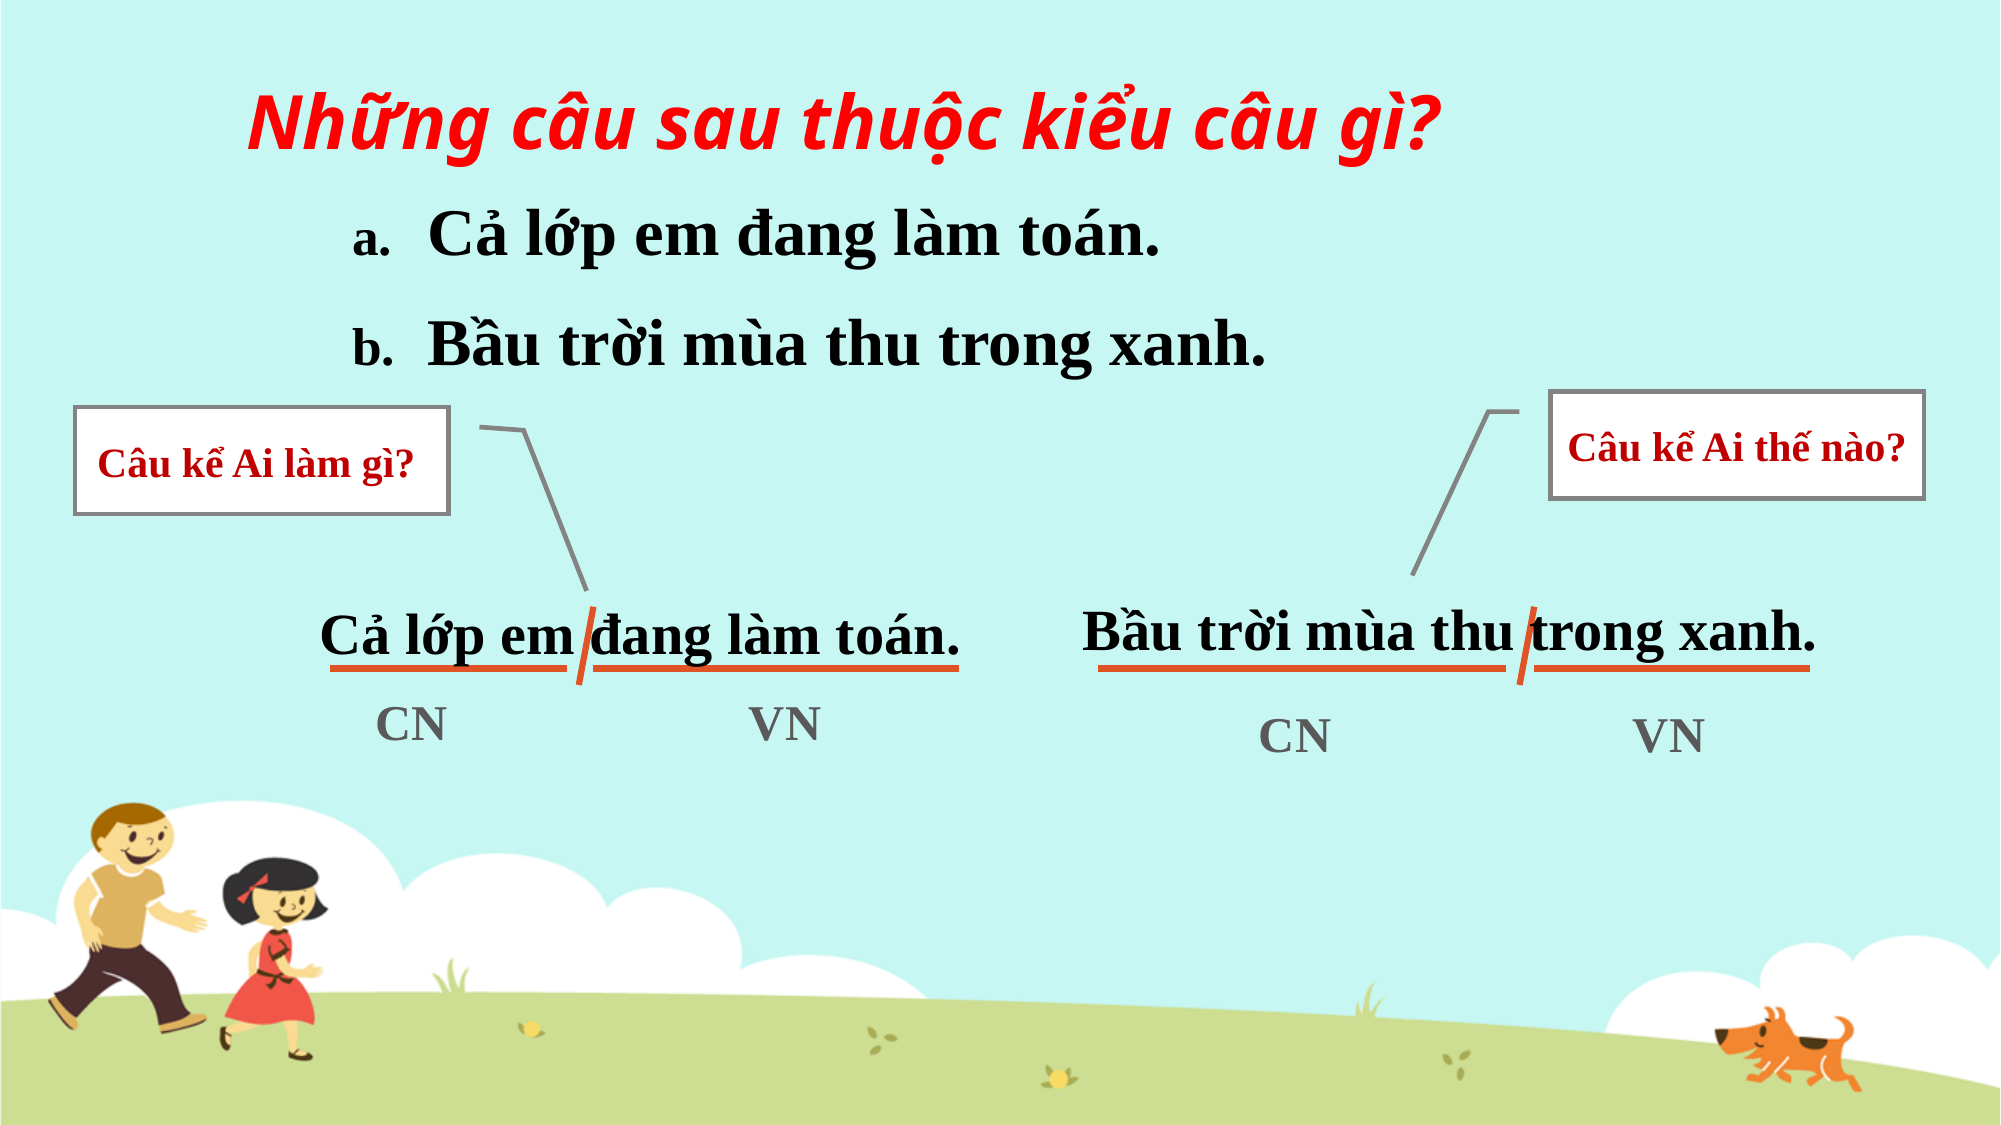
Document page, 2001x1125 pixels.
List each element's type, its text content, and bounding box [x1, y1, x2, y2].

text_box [578, 606, 594, 685]
text_box Câu kể Ai làm gì? [74, 406, 449, 515]
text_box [1519, 606, 1535, 685]
text_box Bầu trời mùa thu trong xanh. [1068, 584, 1970, 669]
text_box Câu kể Ai làm gì? [479, 425, 588, 592]
list Cả lớp em đang làm toán. Bầu trời mùa thu trong xanh. [329, 190, 1868, 391]
text_box CN VN [1231, 694, 1737, 770]
text_box CN VN [347, 682, 956, 758]
text_box Câu kể Ai thế nào? [1411, 410, 1520, 576]
text_box Câu kể Ai thế nào? [1549, 391, 1925, 500]
text_box Cả lớp em đang làm toán. [304, 588, 1044, 719]
title Những câu sau thuộc kiểu câu gì? [231, 28, 1769, 174]
picture [0, 0, 2001, 1125]
